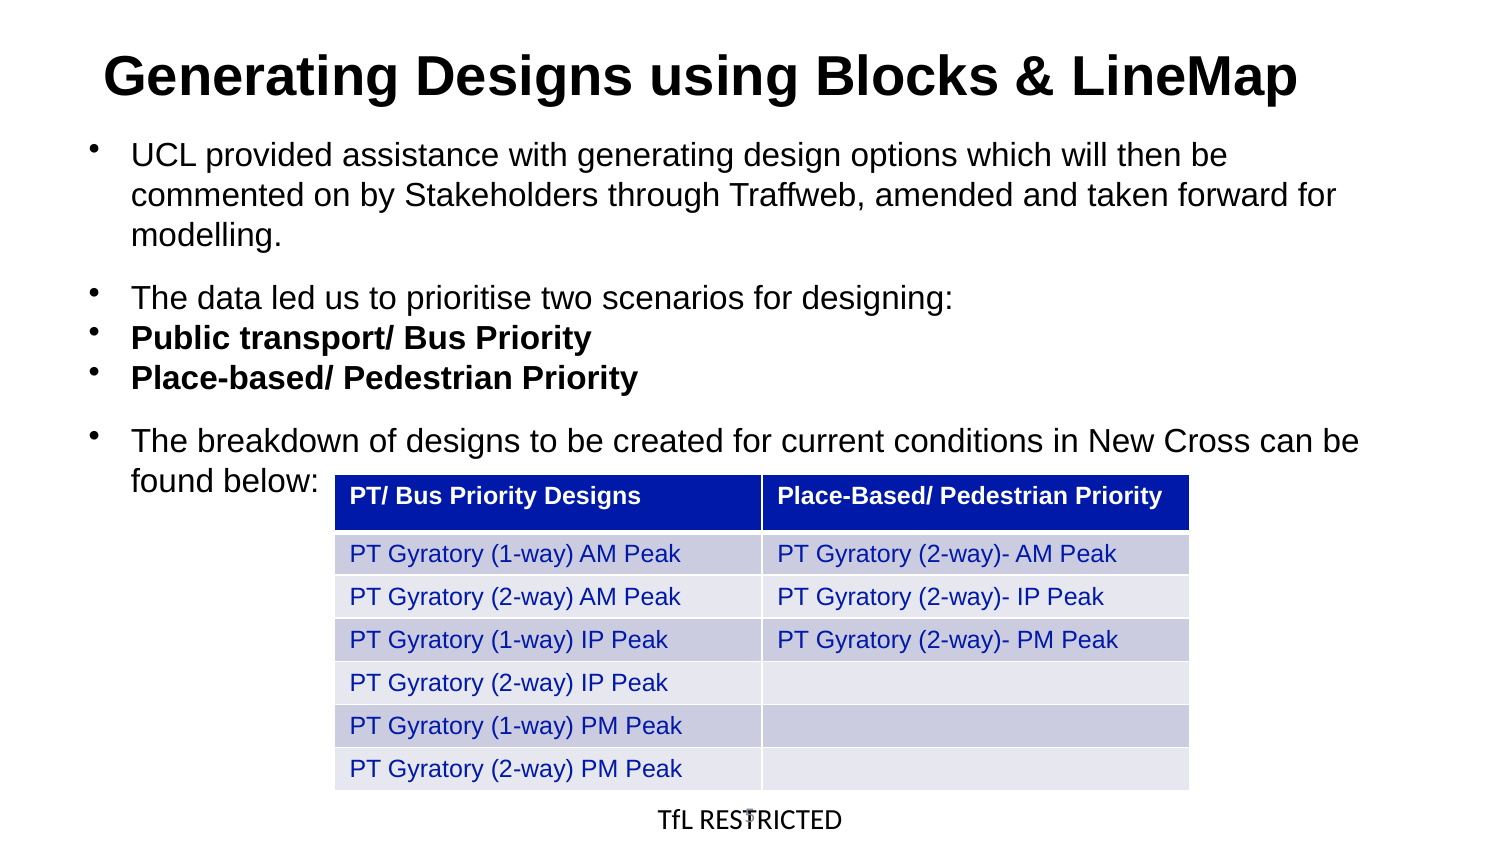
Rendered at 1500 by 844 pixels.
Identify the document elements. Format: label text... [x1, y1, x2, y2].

table_header Place-Based/ Pedestrian Priority [763, 475, 1189, 530]
table_cell PT Gyratory (2-way) IP Peak [335, 662, 761, 704]
table_cell PT Gyratory (2-way) AM Peak [335, 576, 761, 617]
table_cell PT Gyratory (2-way)- IP Peak [763, 576, 1189, 617]
table_cell [763, 662, 1189, 704]
title Generating Designs using Blocks & LineMap [102, 0, 1398, 155]
slide_number 5 [575, 791, 925, 842]
table_cell PT Gyratory (2-way) PM Peak [335, 748, 761, 790]
table_cell PT Gyratory (2-way)- PM Peak [763, 619, 1189, 661]
table_header PT/ Bus Priority Designs [335, 475, 761, 530]
table_cell PT Gyratory (1-way) IP Peak [335, 619, 761, 661]
table_cell PT Gyratory (1-way) PM Peak [335, 705, 761, 747]
table_cell [763, 705, 1189, 747]
table_cell PT Gyratory (1-way) AM Peak [335, 535, 761, 574]
table_cell [763, 748, 1189, 790]
table_cell PT Gyratory (2-way)- AM Peak [763, 535, 1189, 574]
list UCL provided assistance with generating design options which will then be commented on by Stakeholders through Traffweb, amended and taken forward for modelling. The data led us to prioritise two scenarios for designing: Public transport/ Bus Priority Place-based/ Pedestrian Priority The breakdown of designs to be created for current conditions in New Cross can be found below: [88, 132, 1412, 789]
